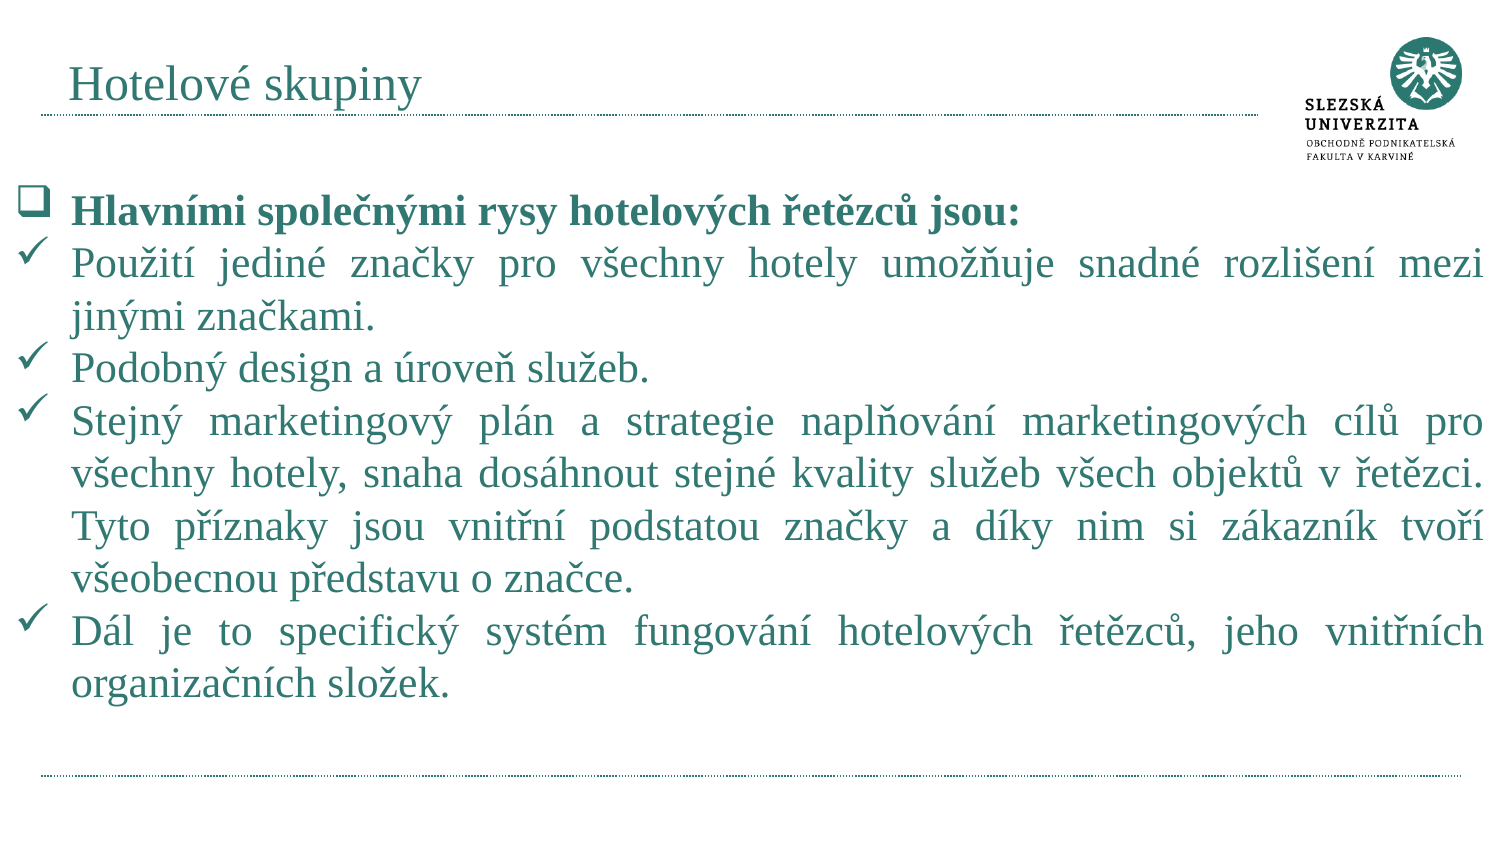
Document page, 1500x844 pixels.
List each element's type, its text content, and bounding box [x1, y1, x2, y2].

picture [1305, 37, 1462, 160]
text_box Hlavními společnými rysy hotelových řetězců jsou: Použití jediné značky pro všechny hotely umožňuje snadné rozlišení mezi jinými značkami. Podobný design a úroveň služeb. Stejný marketingový plán a strategie naplňování marketingových cílů pro všechny hotely, snaha dosáhnout stejné kvality služeb všech objektů v řetězci. Tyto příznaky jsou vnitřní podstatou značky a díky nim si zákazník tvoří všeobecnou představu o značce. Dál je to specifický systém fungování hotelových řetězců, jeho vnitřních organizačních složek. [0, 173, 1500, 764]
title Hotelové skupiny [53, 43, 1318, 127]
